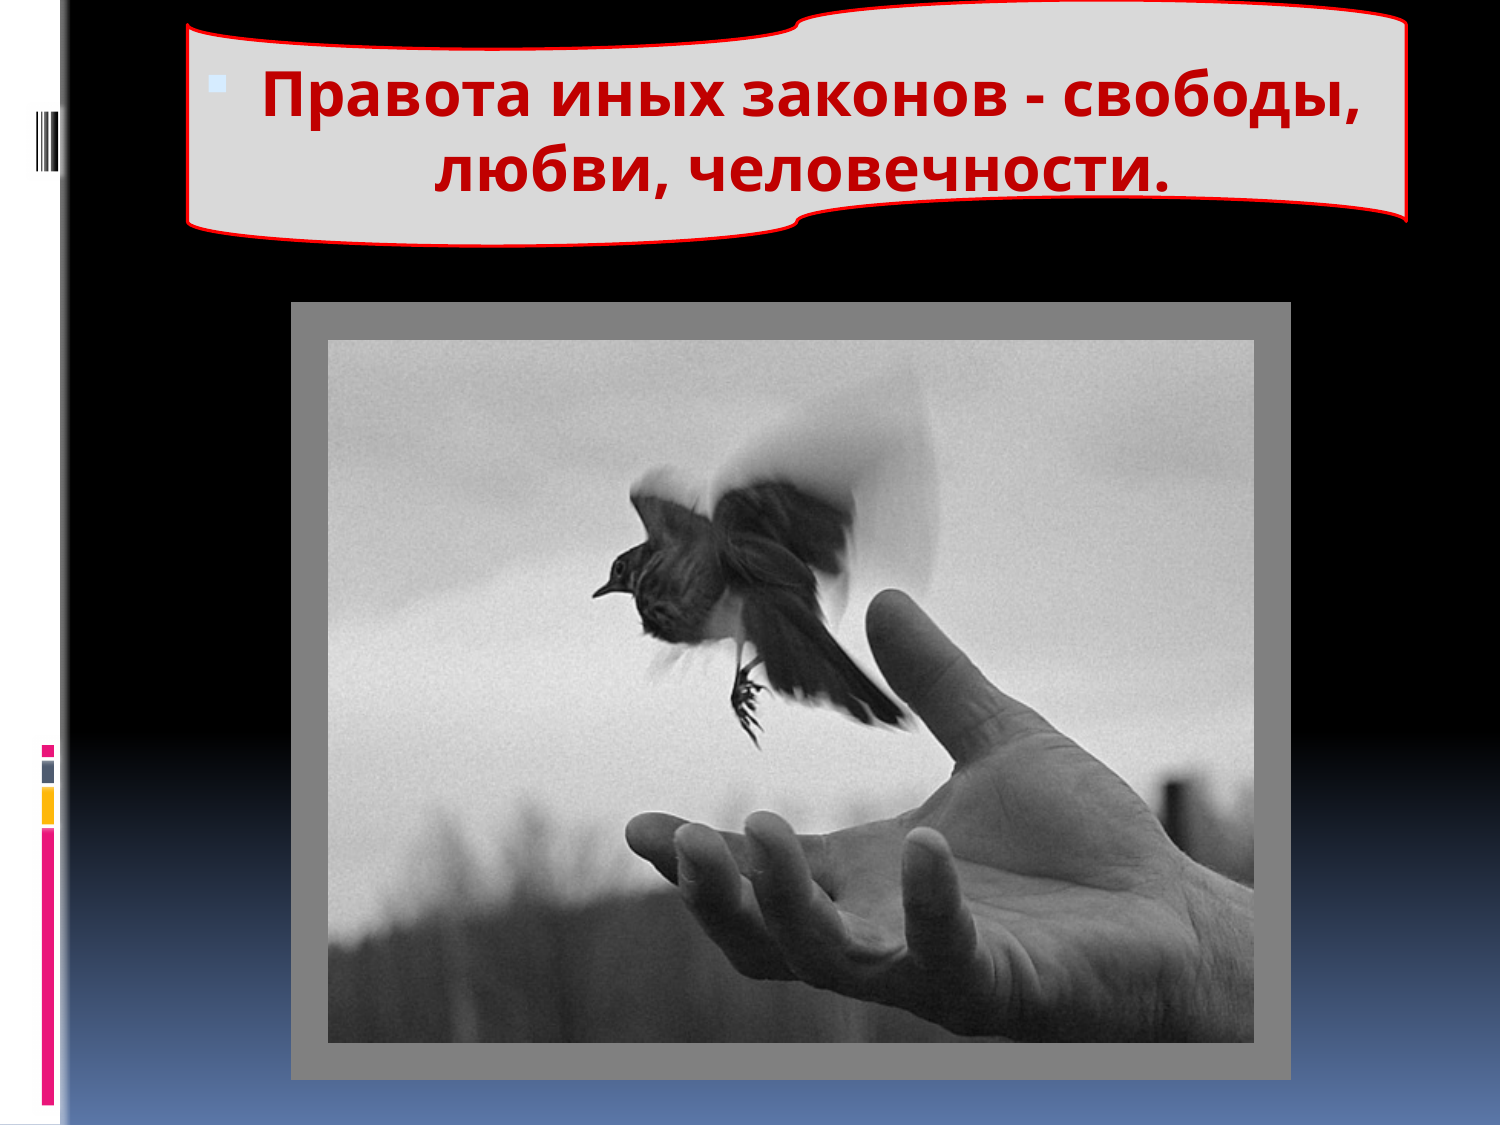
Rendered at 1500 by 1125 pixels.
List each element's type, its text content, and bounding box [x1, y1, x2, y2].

picture [327, 339, 1255, 1044]
text_box [600, 0, 1408, 46]
text_box [185, 23, 384, 46]
list Правота иных законов - свободы, любви, человечности. [140, 46, 1416, 797]
